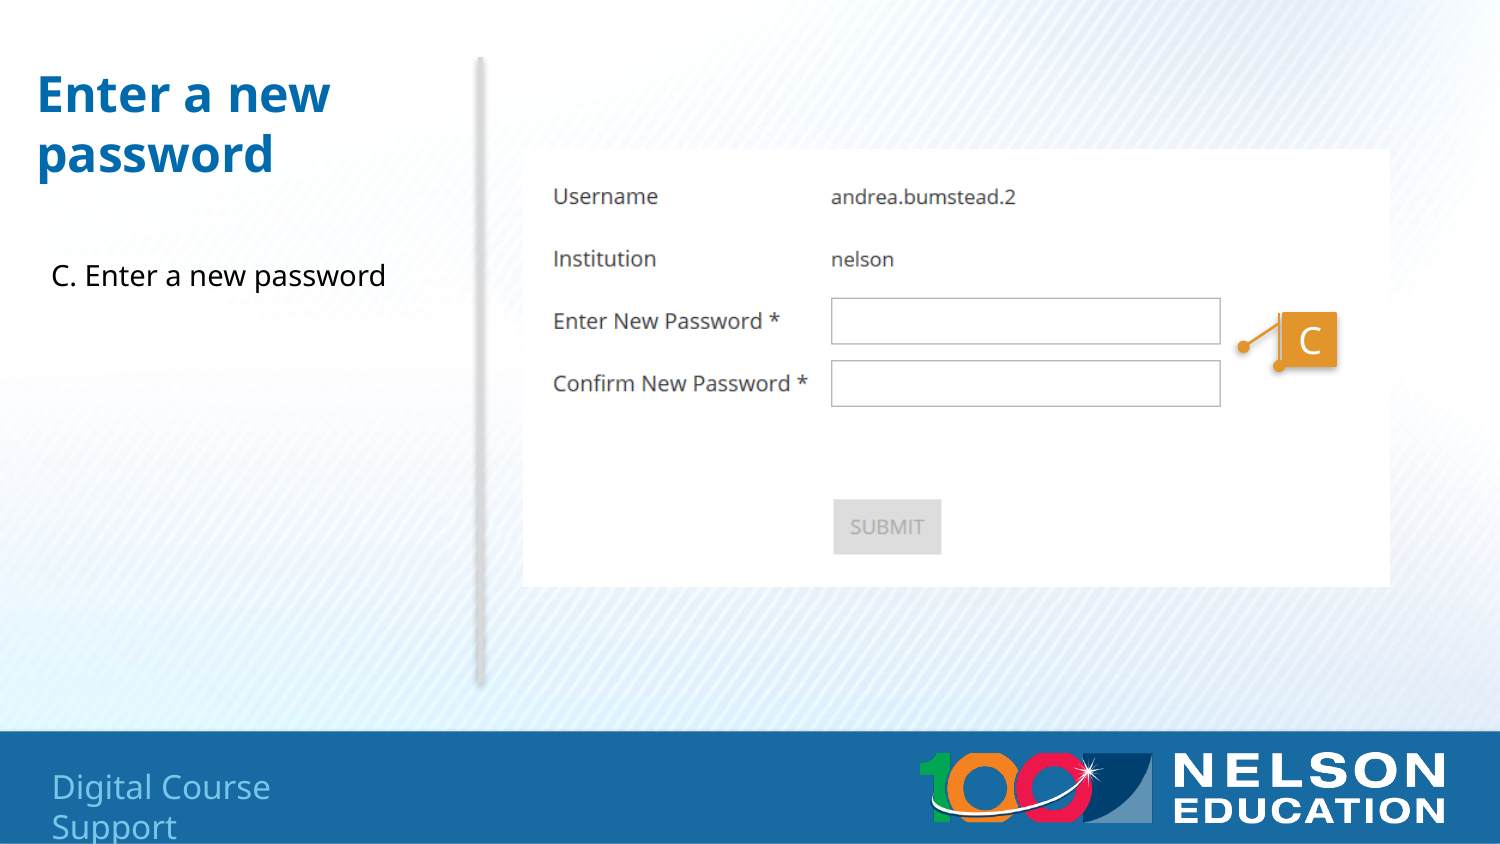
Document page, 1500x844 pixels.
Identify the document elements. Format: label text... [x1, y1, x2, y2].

text_box Enter a new password [36, 62, 447, 183]
text_box C. Enter a new password [36, 250, 476, 301]
picture [0, 0, 1500, 731]
picture [917, 748, 1446, 827]
